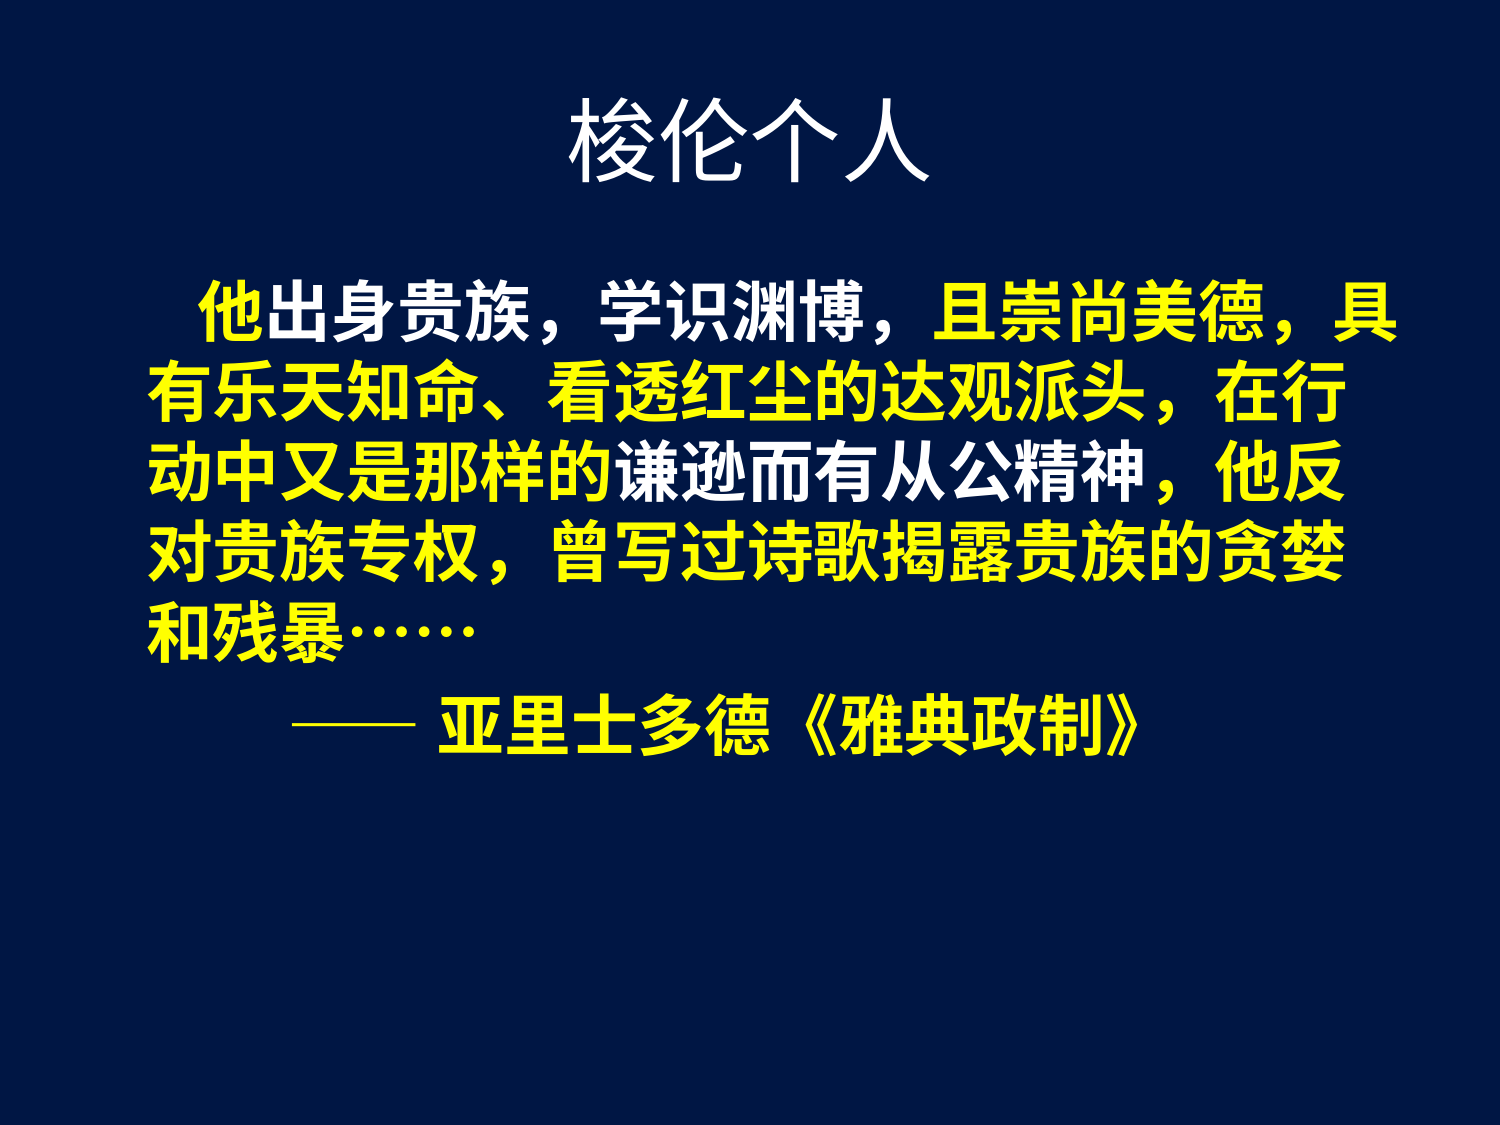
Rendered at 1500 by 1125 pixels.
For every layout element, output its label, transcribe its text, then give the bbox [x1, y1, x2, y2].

list 他出身贵族，学识渊博，且崇尚美德，具有乐天知命、看透红尘的达观派头，在行动中又是那样的谦逊而有从公精神，他反对贵族专权，曾写过诗歌揭露贵族的贪婪和残暴…… ——亚里士多德《雅典政制》 [75, 262, 1425, 1005]
title 梭伦个人 [75, 45, 1425, 233]
